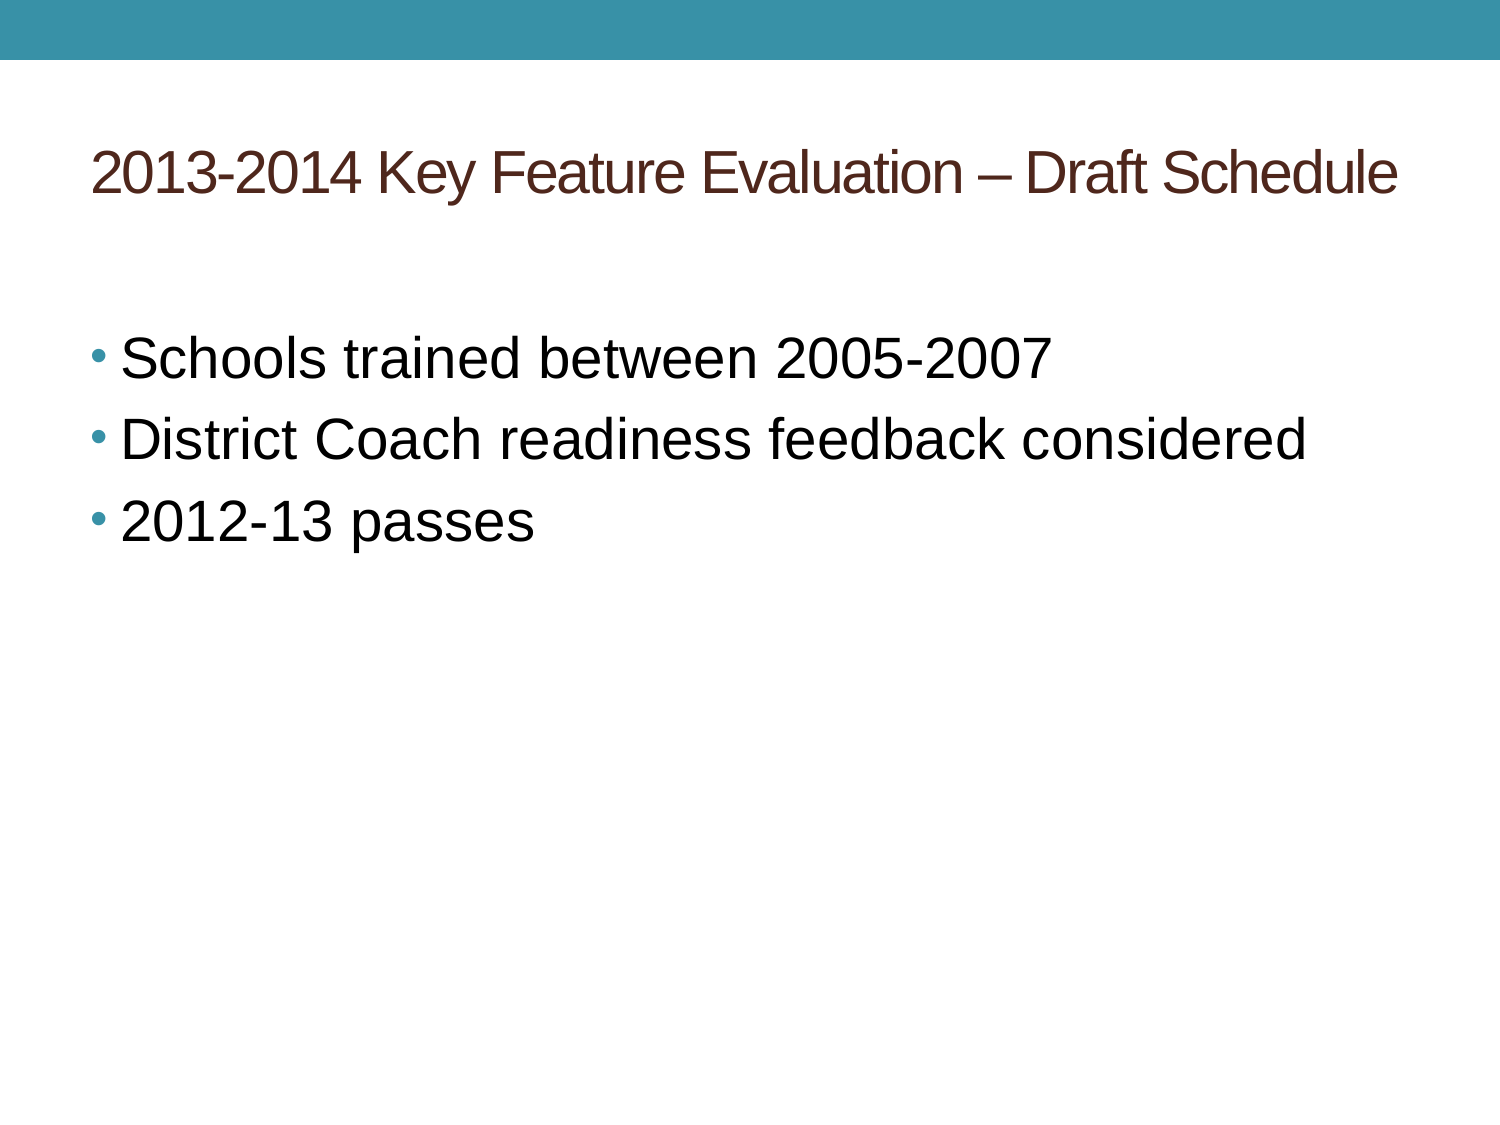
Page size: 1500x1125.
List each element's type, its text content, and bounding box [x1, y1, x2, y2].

list Schools trained between 2005-2007 District Coach readiness feedback considered 2012-13 passes [75, 312, 1425, 1063]
title 2013-2014 Key Feature Evaluation – Draft Schedule [75, 87, 1425, 250]
